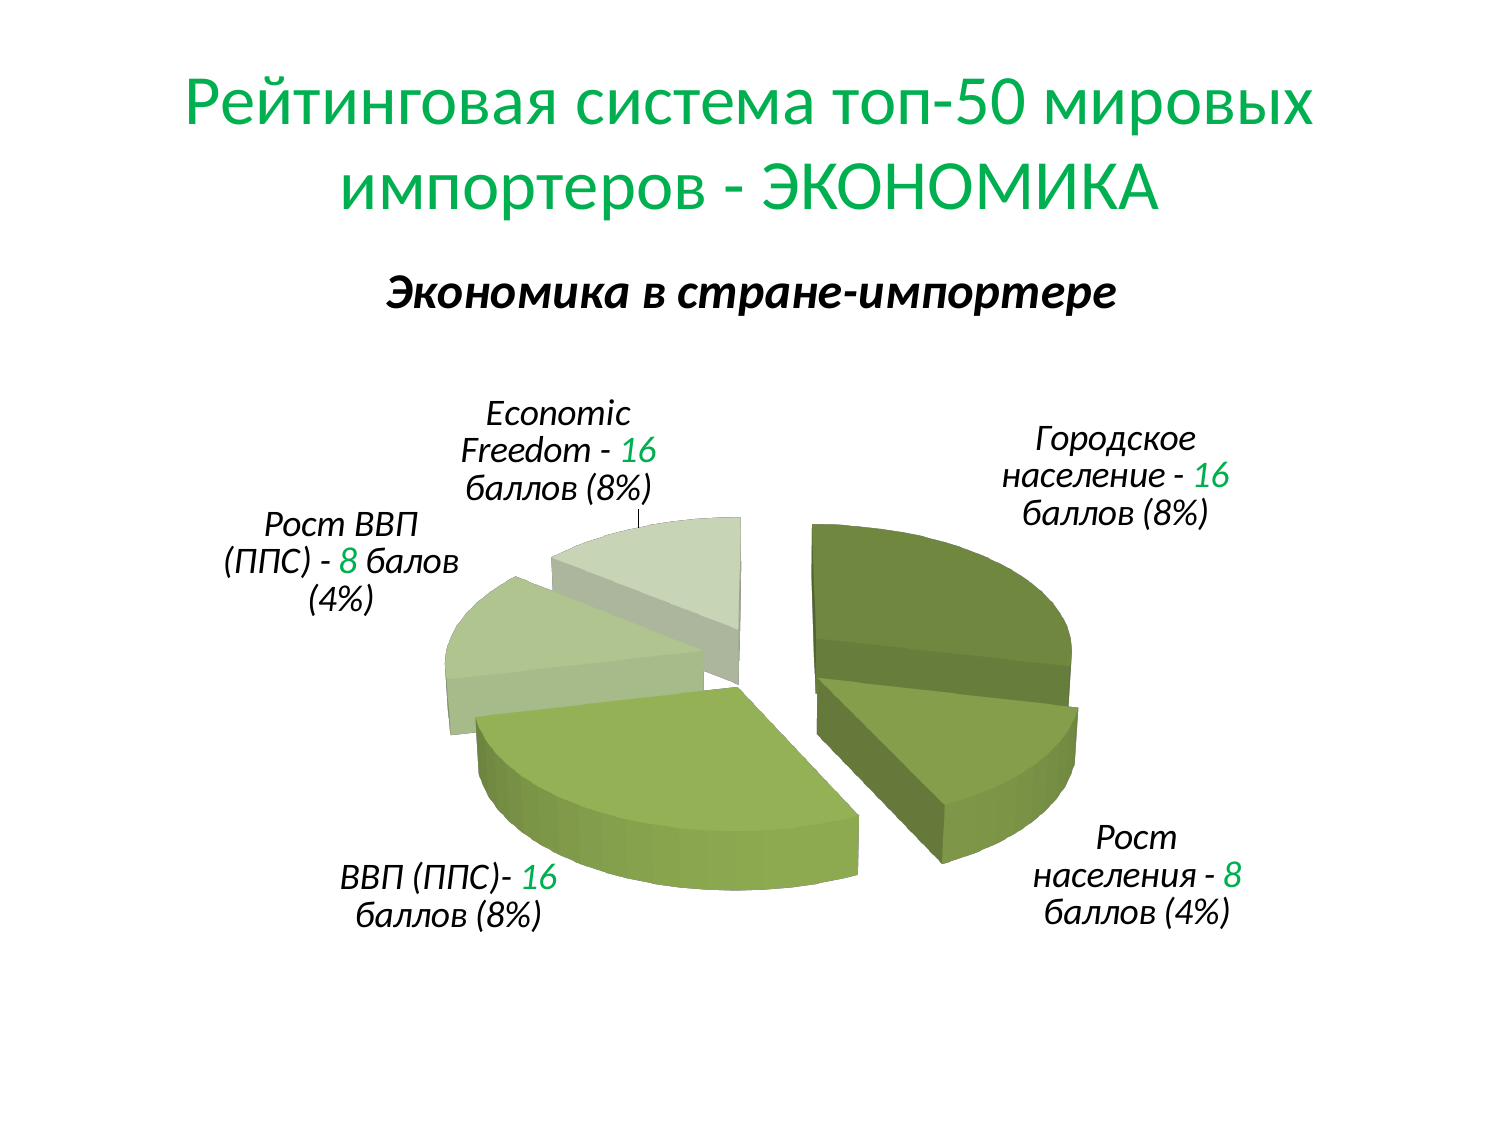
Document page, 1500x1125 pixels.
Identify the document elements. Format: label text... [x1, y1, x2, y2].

chart [123, 231, 1381, 1059]
title Рейтинговая система топ-50 мировых импортеров - ЭКОНОМИКА [75, 45, 1425, 233]
